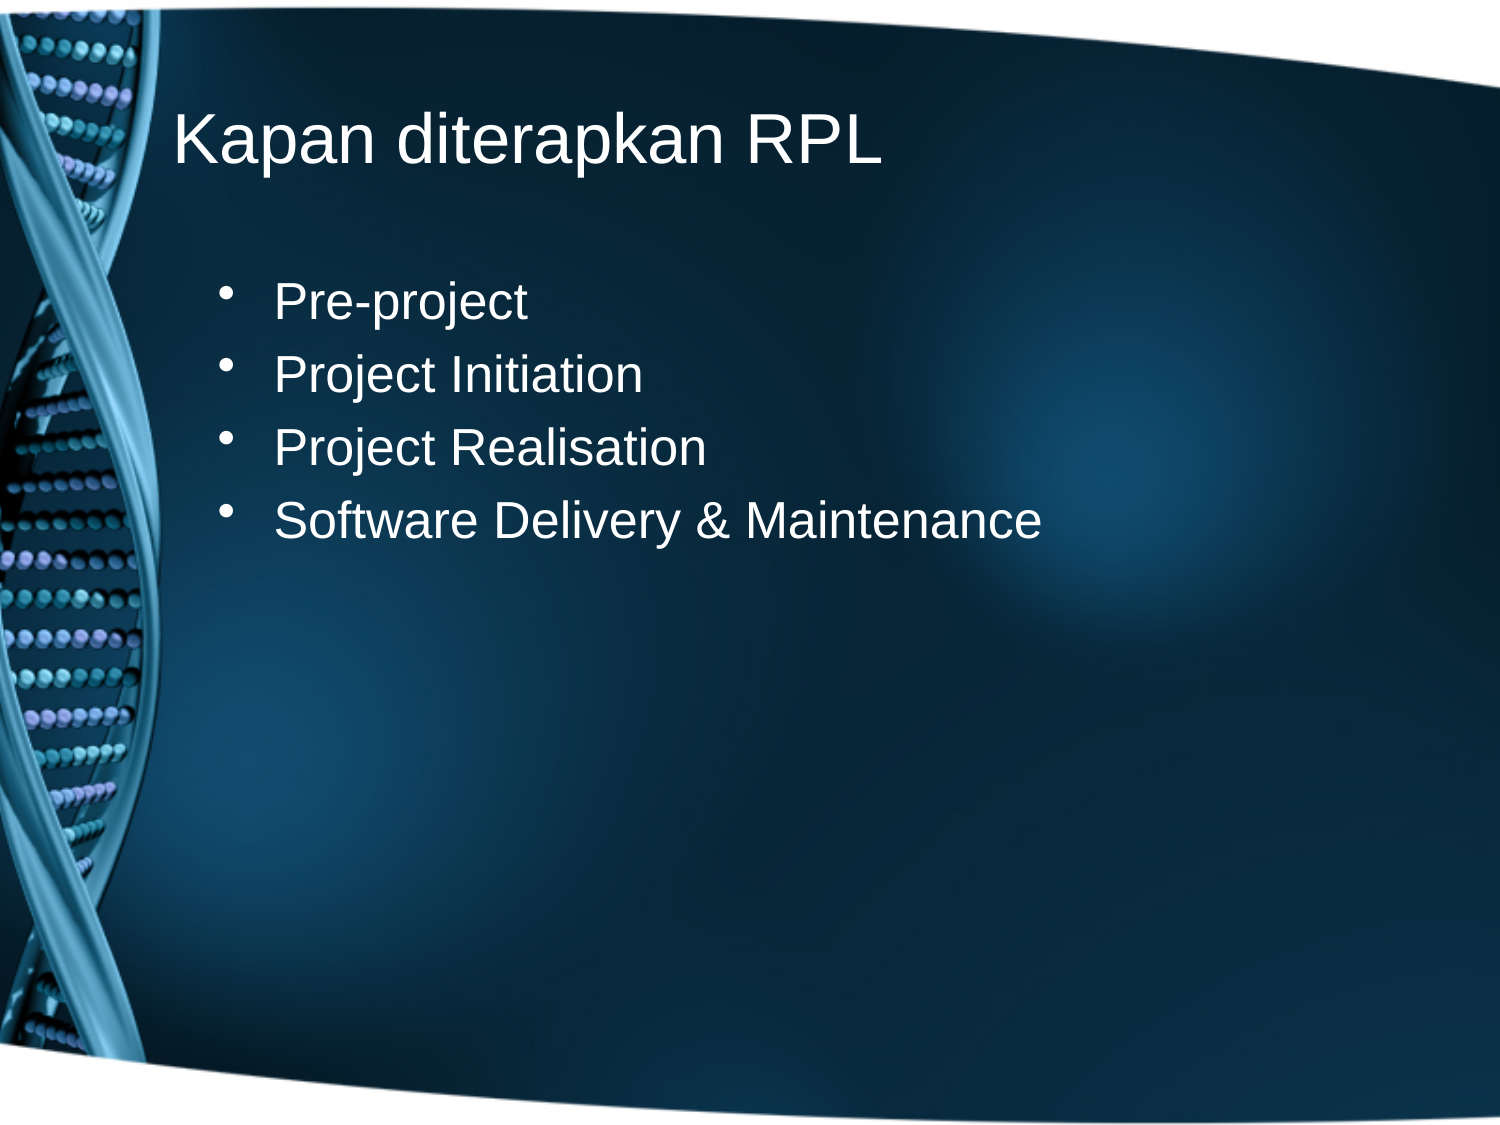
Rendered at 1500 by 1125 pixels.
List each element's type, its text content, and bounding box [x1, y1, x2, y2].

picture [0, 0, 1500, 1125]
list Pre-project Project Initiation Project Realisation Software Delivery & Maintenance [202, 259, 1442, 1074]
title Kapan diterapkan RPL [157, 22, 1442, 249]
